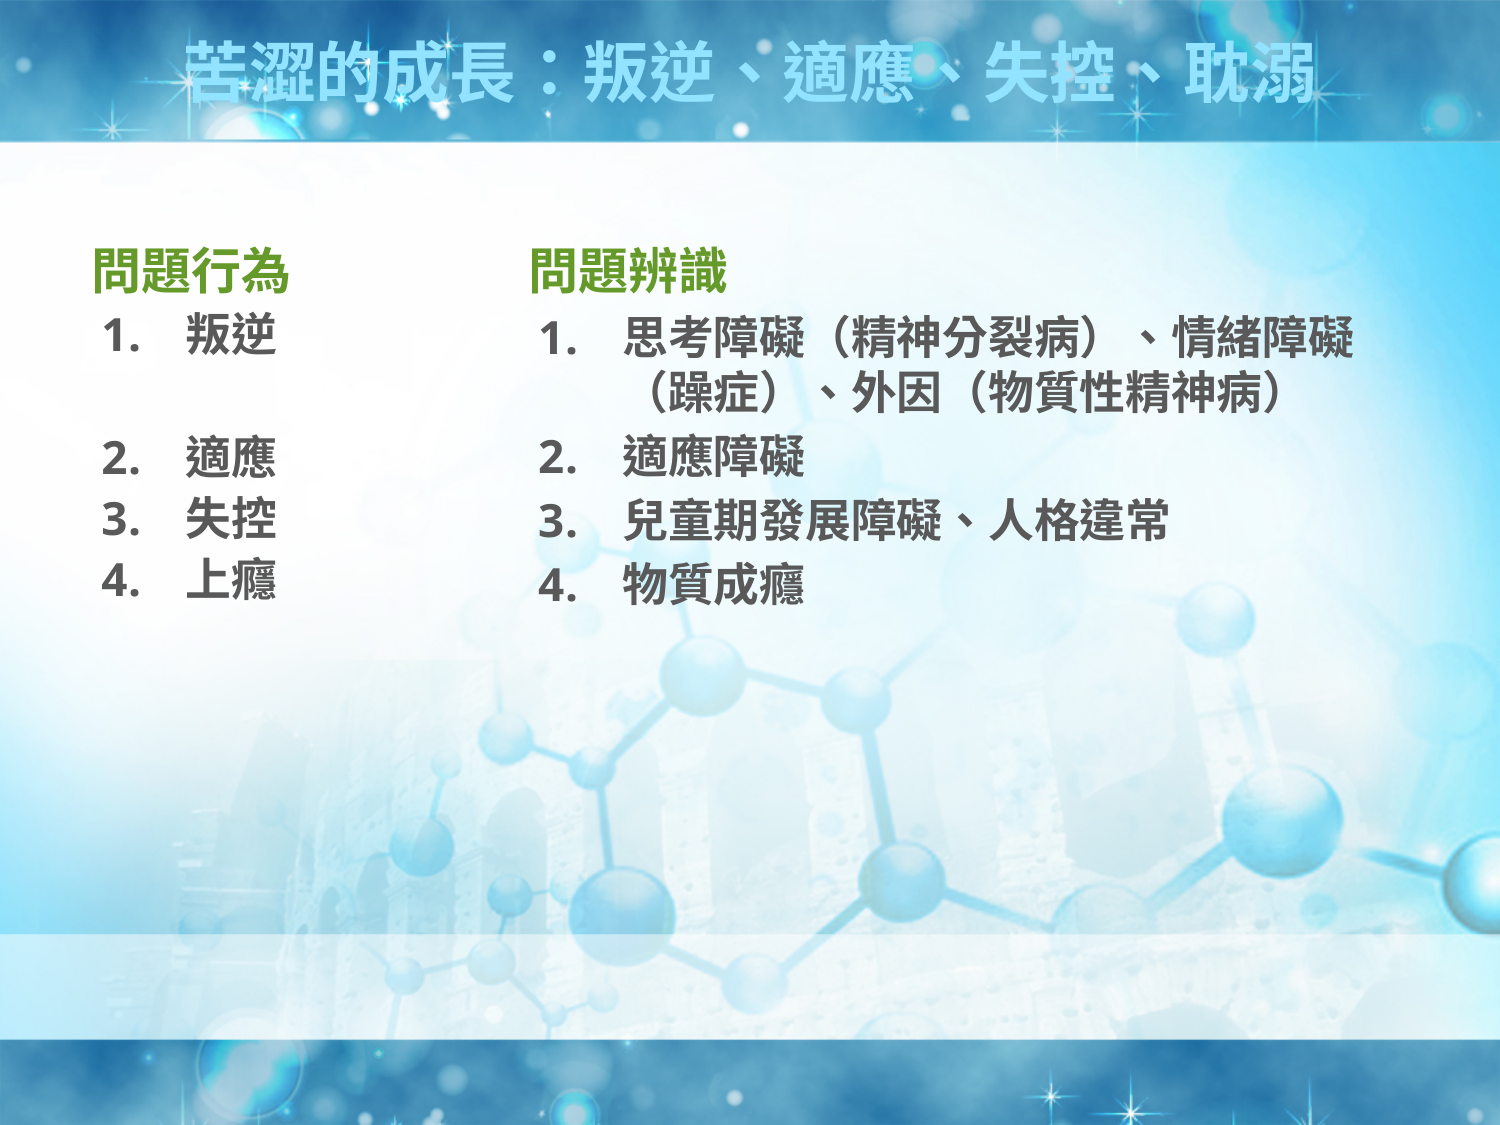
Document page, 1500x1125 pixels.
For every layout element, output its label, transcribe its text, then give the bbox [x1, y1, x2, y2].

picture [0, 0, 1500, 1125]
list 問題辨識 思考障礙（精神分裂病）、情緒障礙（躁症）、外因（物質性精神病） 適應障礙 兒童期發展障礙、人格違常 物質成癮 [513, 231, 1412, 1000]
list 問題行為 叛逆 適應 失控 上癮 [76, 232, 479, 1013]
title 苦澀的成長：叛逆、適應、失控、耽溺 [53, 0, 1447, 138]
